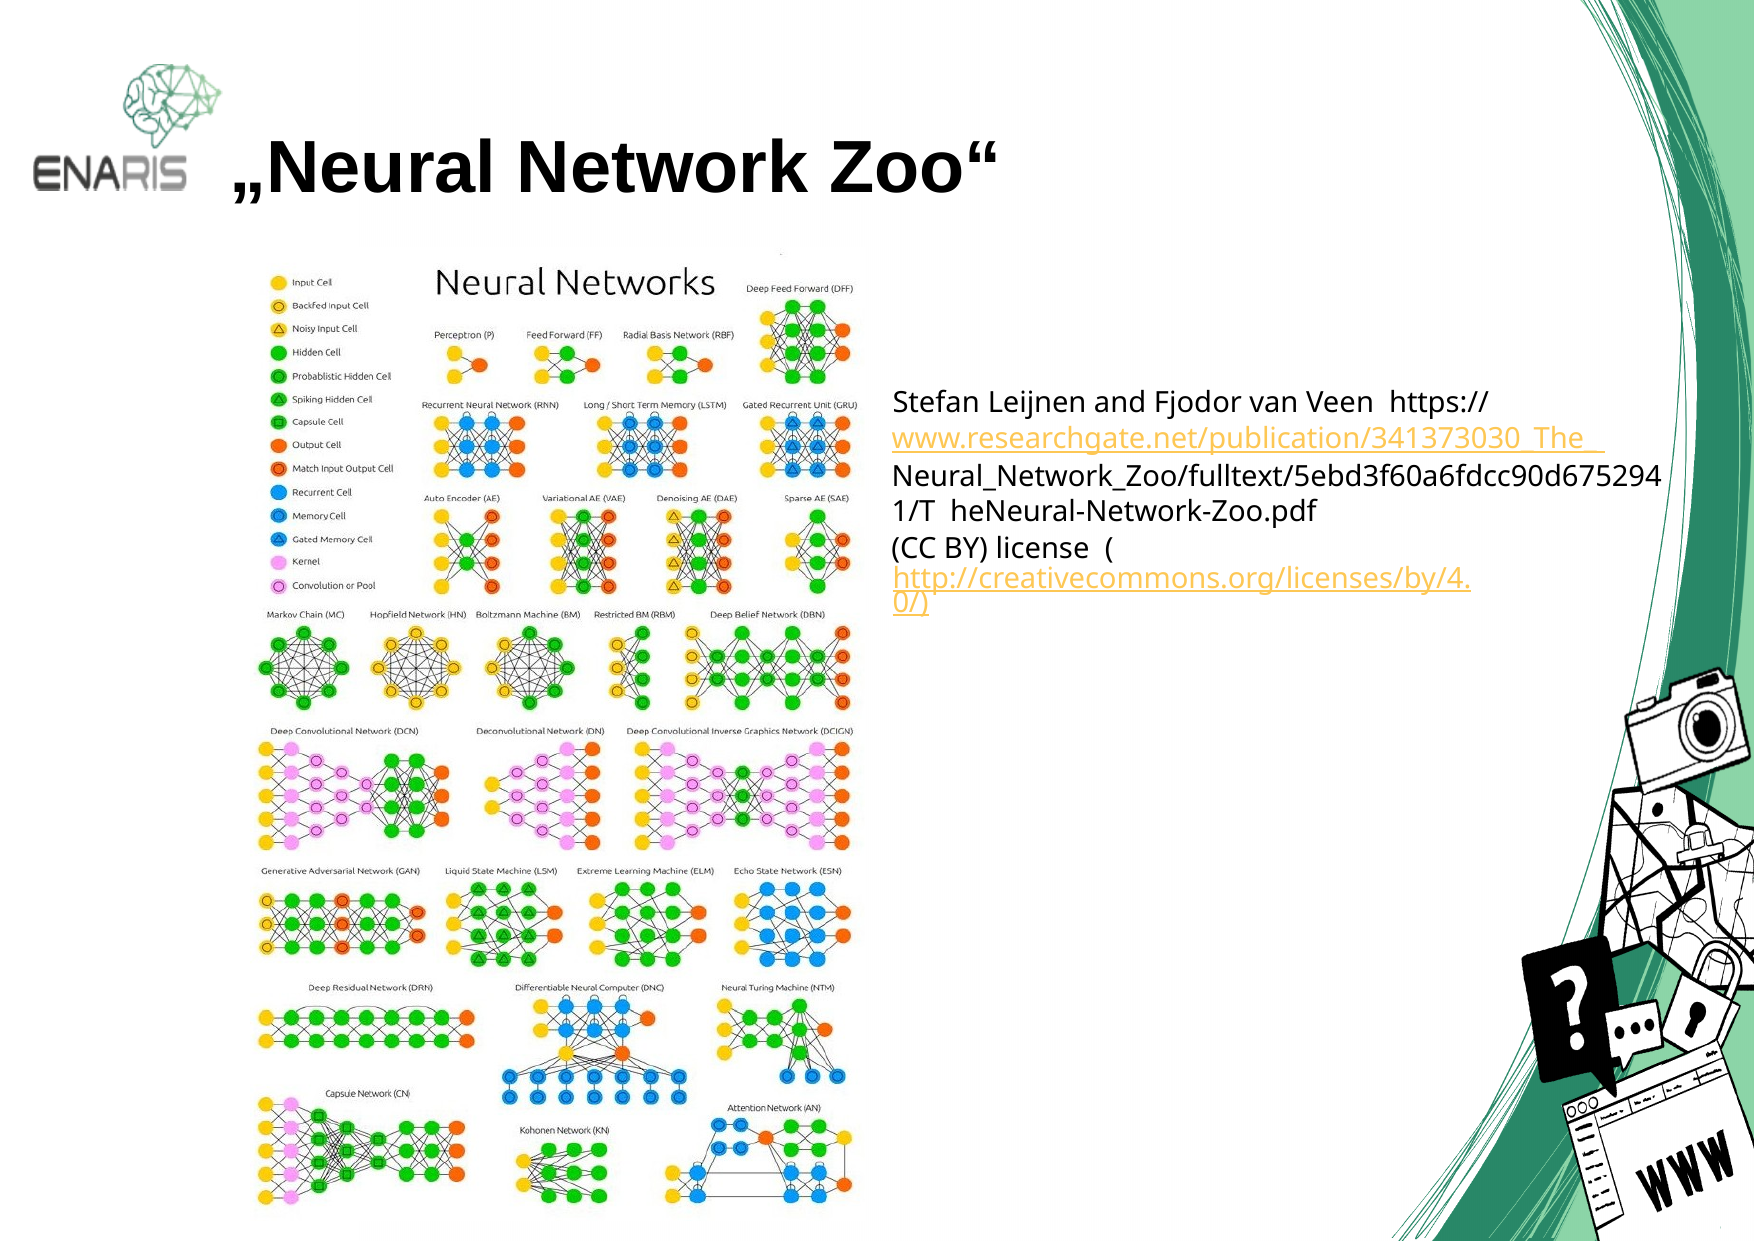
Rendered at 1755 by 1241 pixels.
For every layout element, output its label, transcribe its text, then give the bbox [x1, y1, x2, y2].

picture [250, 0, 1754, 1241]
title „Neural Network Zoo“ [227, 57, 1067, 267]
text_box Stefan Leijnen and Fjodor van Veen https://www.researchgate.net/publication/341373030_The_ Neural_Network_Zoo/fulltext/5ebd3f60a6fdcc90d6752941/T heNeural-Network-Zoo.pdf (CC BY) license (http://creativecommons.org/licenses/by/4.0/) [889, 382, 1667, 599]
picture [33, 64, 223, 191]
